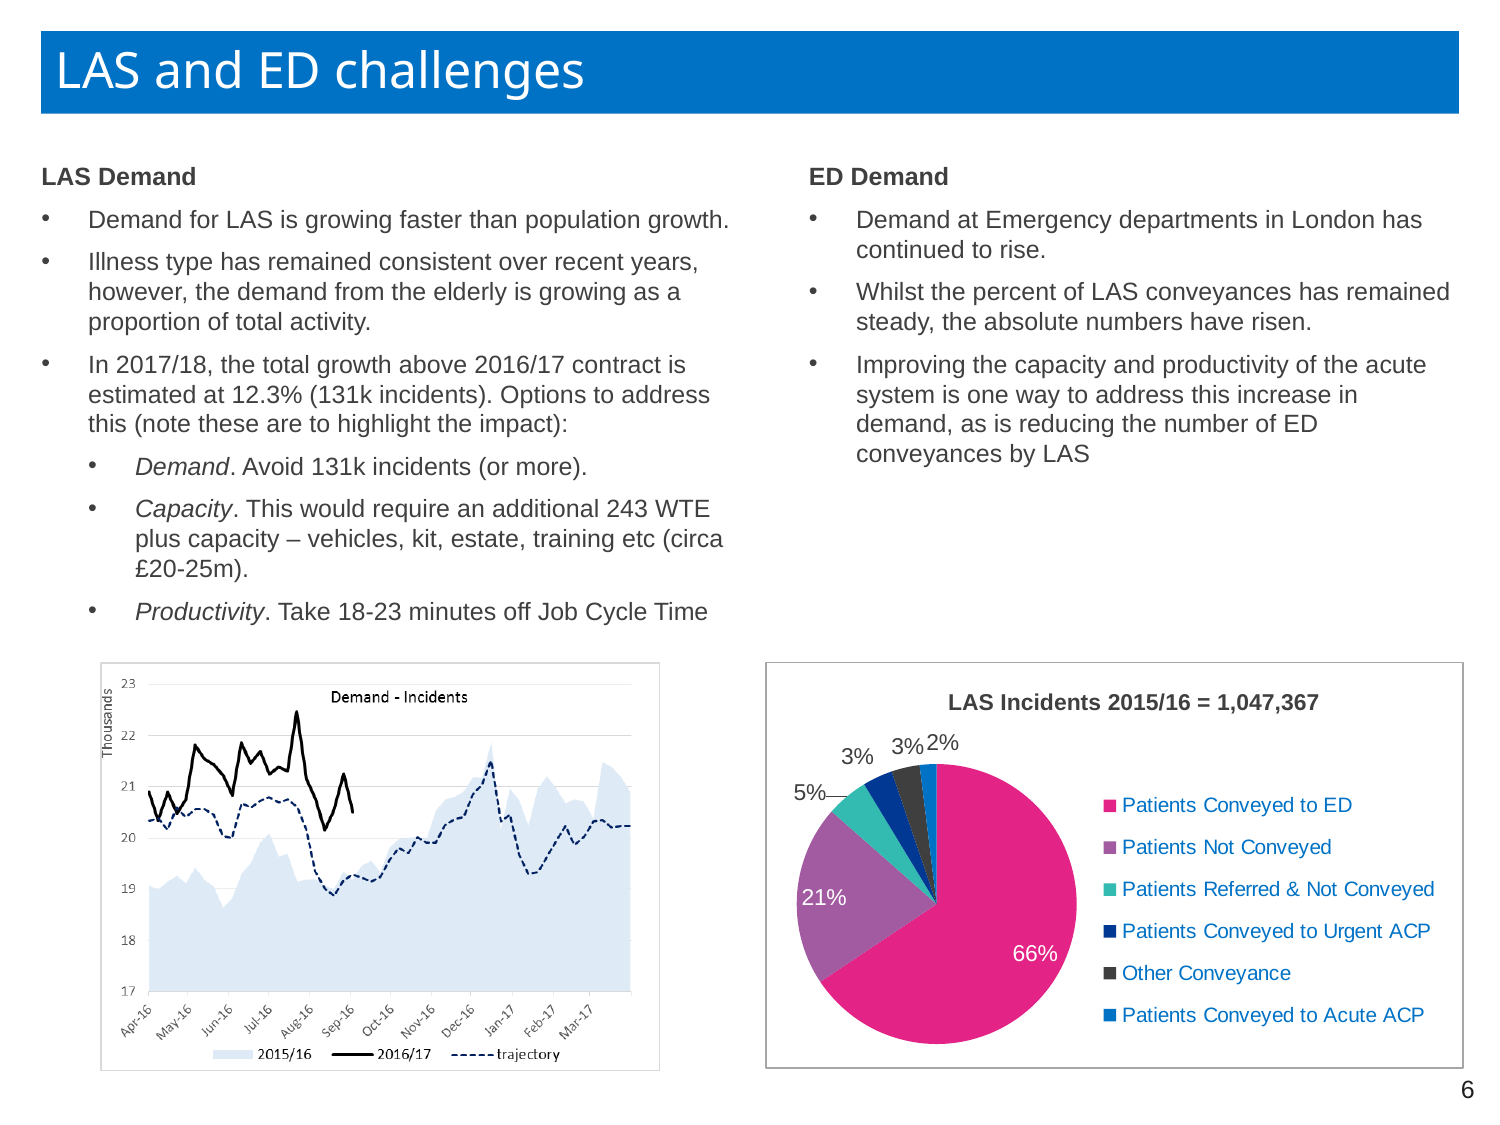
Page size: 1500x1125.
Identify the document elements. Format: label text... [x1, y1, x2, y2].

title LAS and ED challenges [41, 31, 1459, 114]
list ED Demand Demand at Emergency departments in London has continued to rise. Whilst the percent of LAS conveyances has remained steady, the absolute numbers have risen. Improving the capacity and productivity of the acute system is one way to address this increase in demand, as is reducing the number of ED conveyances by LAS LAS Incidents 2015/16 = 1,047,367 [809, 160, 1459, 661]
list LAS Demand Demand for LAS is growing faster than population growth. Illness type has remained consistent over recent years, however, the demand from the elderly is growing as a proportion of total activity. In 2017/18, the total growth above 2016/17 contract is estimated at 12.3% (131k incidents). Options to address this (note these are to highlight the impact): Demand. Avoid 131k incidents (or more). Capacity. This would require an additional 243 WTE plus capacity – vehicles, kit, estate, training etc (circa £20-25m). Productivity. Take 18-23 minutes off Job Cycle Time [41, 160, 756, 988]
picture [100, 662, 660, 1071]
chart [619, 713, 1495, 1125]
text_box [764, 661, 1465, 712]
